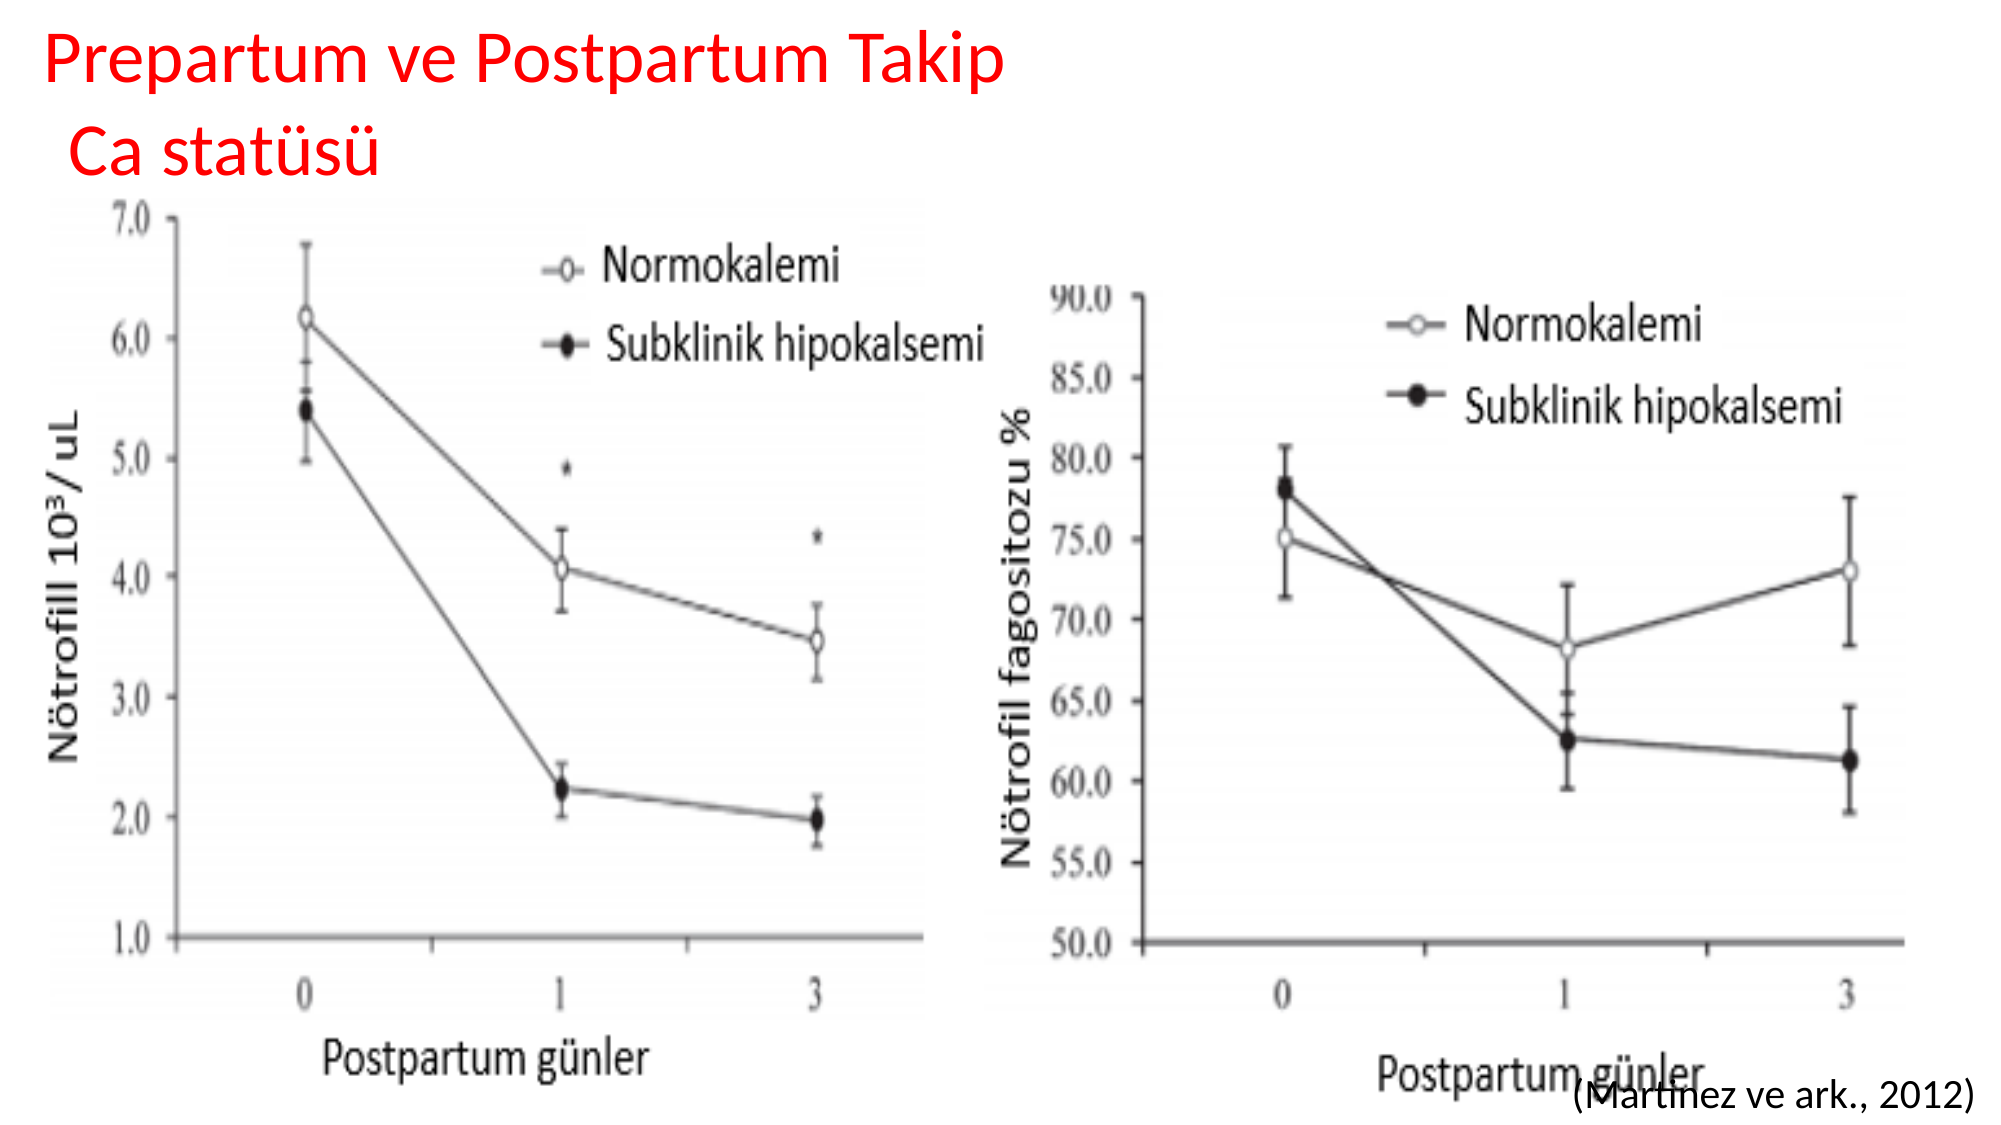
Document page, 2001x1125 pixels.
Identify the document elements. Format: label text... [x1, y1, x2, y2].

text_box Prepartum ve Postpartum Takip [28, 0, 1085, 105]
text_box (Martinez ve ark., 2012) [1936, 1059, 2000, 1125]
picture [0, 173, 1936, 1125]
text_box Ca statüsü [53, 93, 398, 173]
